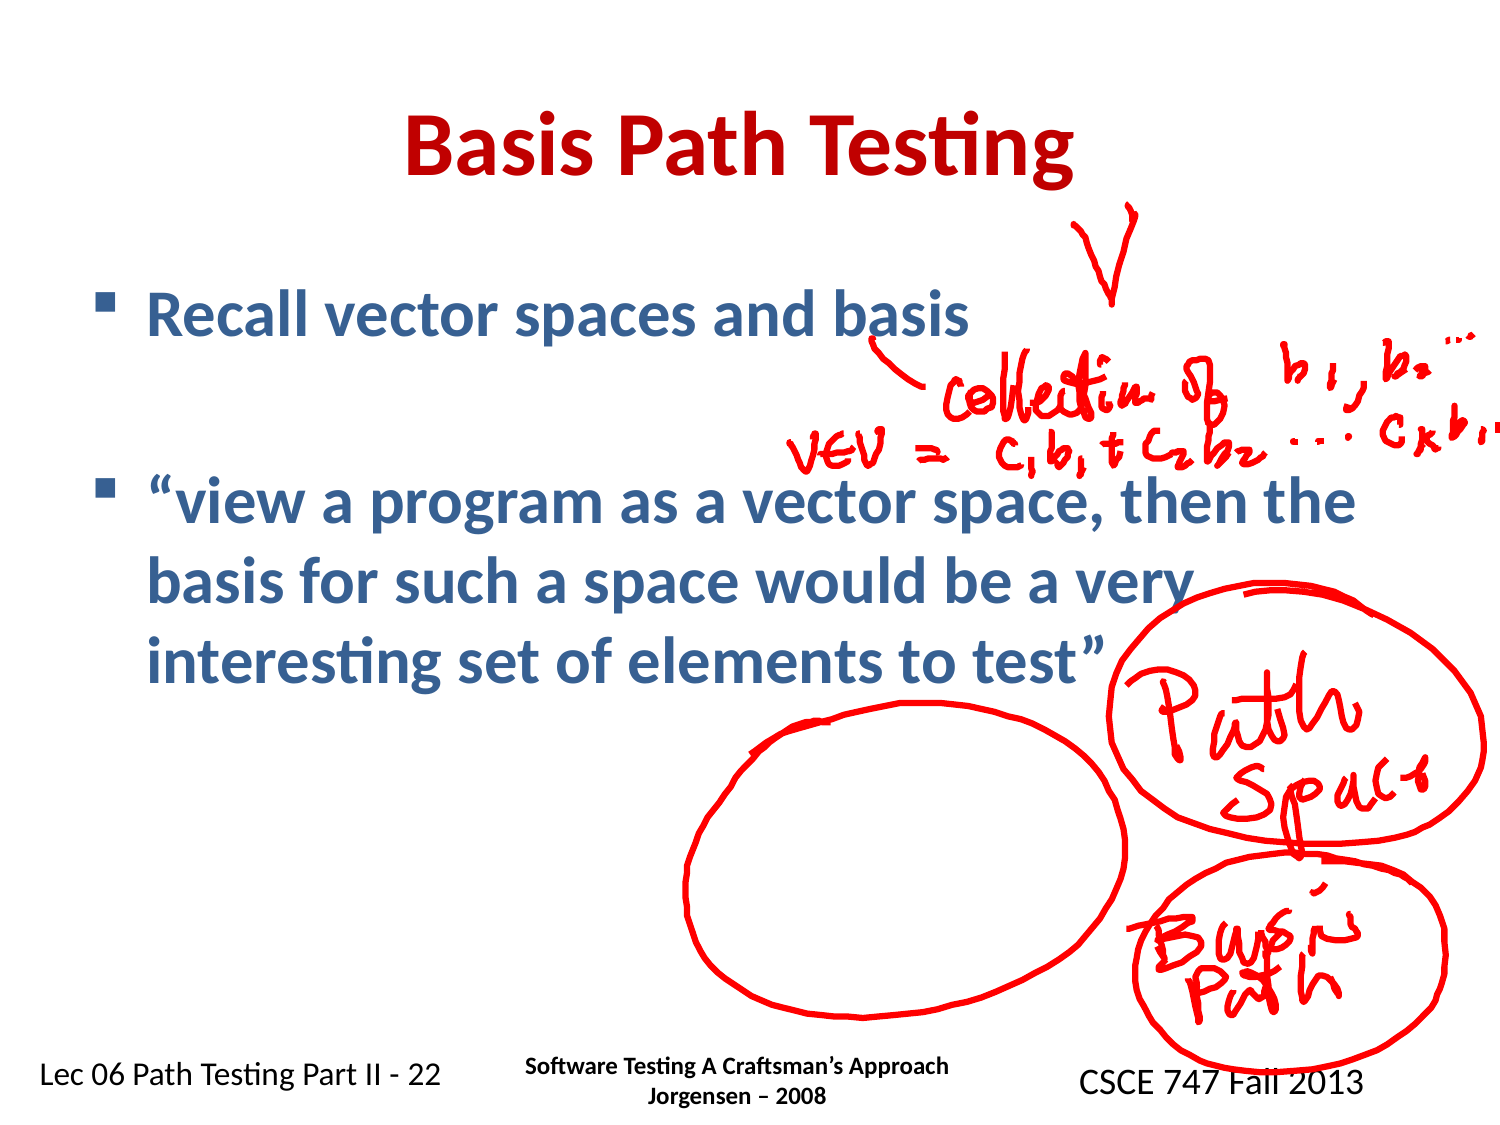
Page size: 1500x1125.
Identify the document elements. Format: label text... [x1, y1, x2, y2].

text_box [915, 447, 939, 454]
text_box [684, 702, 1126, 1019]
text_box [1100, 442, 1111, 446]
text_box [1048, 431, 1070, 468]
text_box [825, 432, 847, 453]
text_box [1100, 391, 1111, 411]
text_box [1206, 422, 1230, 467]
text_box [825, 453, 849, 467]
text_box [1450, 404, 1466, 439]
text_box [1072, 203, 1136, 306]
text_box [1425, 430, 1440, 451]
text_box [1282, 343, 1306, 382]
text_box [1184, 358, 1228, 426]
text_box [1414, 365, 1431, 378]
text_box [819, 446, 855, 456]
title Basis Path Testing [75, 45, 1425, 233]
text_box [1144, 429, 1172, 460]
text_box [1235, 448, 1267, 465]
text_box [1382, 340, 1407, 381]
text_box [1134, 851, 1447, 1073]
text_box [1126, 922, 1149, 940]
text_box [1099, 356, 1110, 366]
text_box [945, 378, 971, 420]
text_box [1017, 348, 1029, 422]
text_box [998, 438, 1022, 468]
text_box [1002, 351, 1015, 420]
text_box [967, 387, 994, 413]
text_box [1171, 450, 1193, 469]
text_box [1382, 415, 1403, 446]
text_box [1119, 382, 1154, 407]
text_box [1111, 432, 1122, 467]
text_box [1108, 582, 1485, 845]
text_box [1288, 844, 1303, 852]
text_box [788, 432, 817, 473]
text_box [1059, 352, 1107, 420]
text_box [1030, 456, 1034, 477]
text_box [1467, 333, 1475, 338]
text_box [1345, 380, 1365, 411]
text_box [1415, 428, 1425, 455]
text_box [1078, 457, 1085, 477]
text_box [1029, 384, 1059, 417]
list Recall vector spaces and basis “view a program as a vector space, then the basis for such a space would be a very interesting set of elements to test” [75, 262, 1425, 1005]
text_box [870, 337, 926, 388]
text_box [1480, 428, 1485, 444]
text_box [917, 456, 949, 462]
text_box [857, 428, 883, 467]
text_box [1329, 363, 1336, 389]
footer Software Testing A Craftsman’s Approach Jorgensen – 2008 [500, 1050, 975, 1110]
